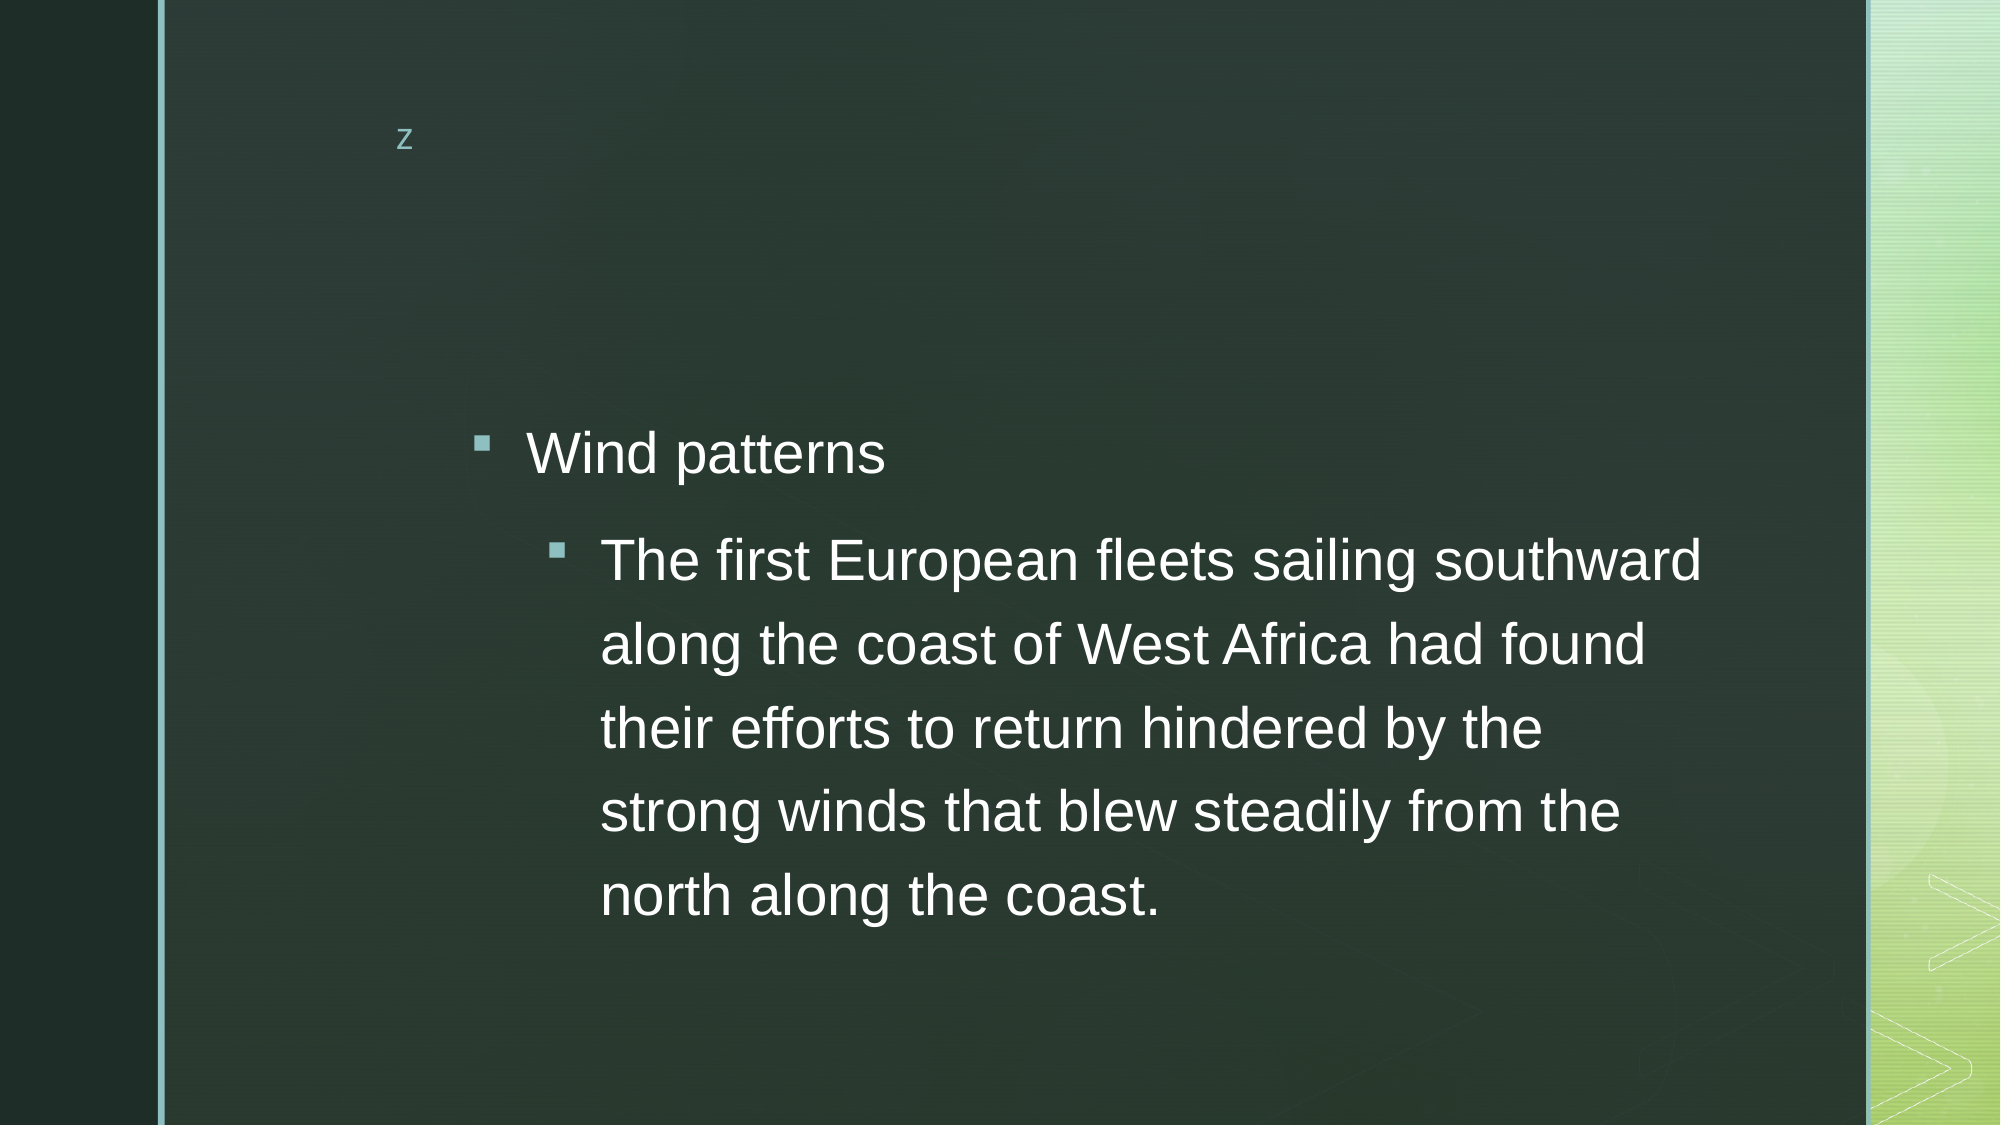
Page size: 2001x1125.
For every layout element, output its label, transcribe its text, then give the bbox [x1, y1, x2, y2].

list Wind patterns The first European fleets sailing southward along the coast of West Africa had found their efforts to return hindered by the strong winds that blew steadily from the north along the coast. [454, 336, 1734, 993]
picture [1871, 0, 2001, 1125]
